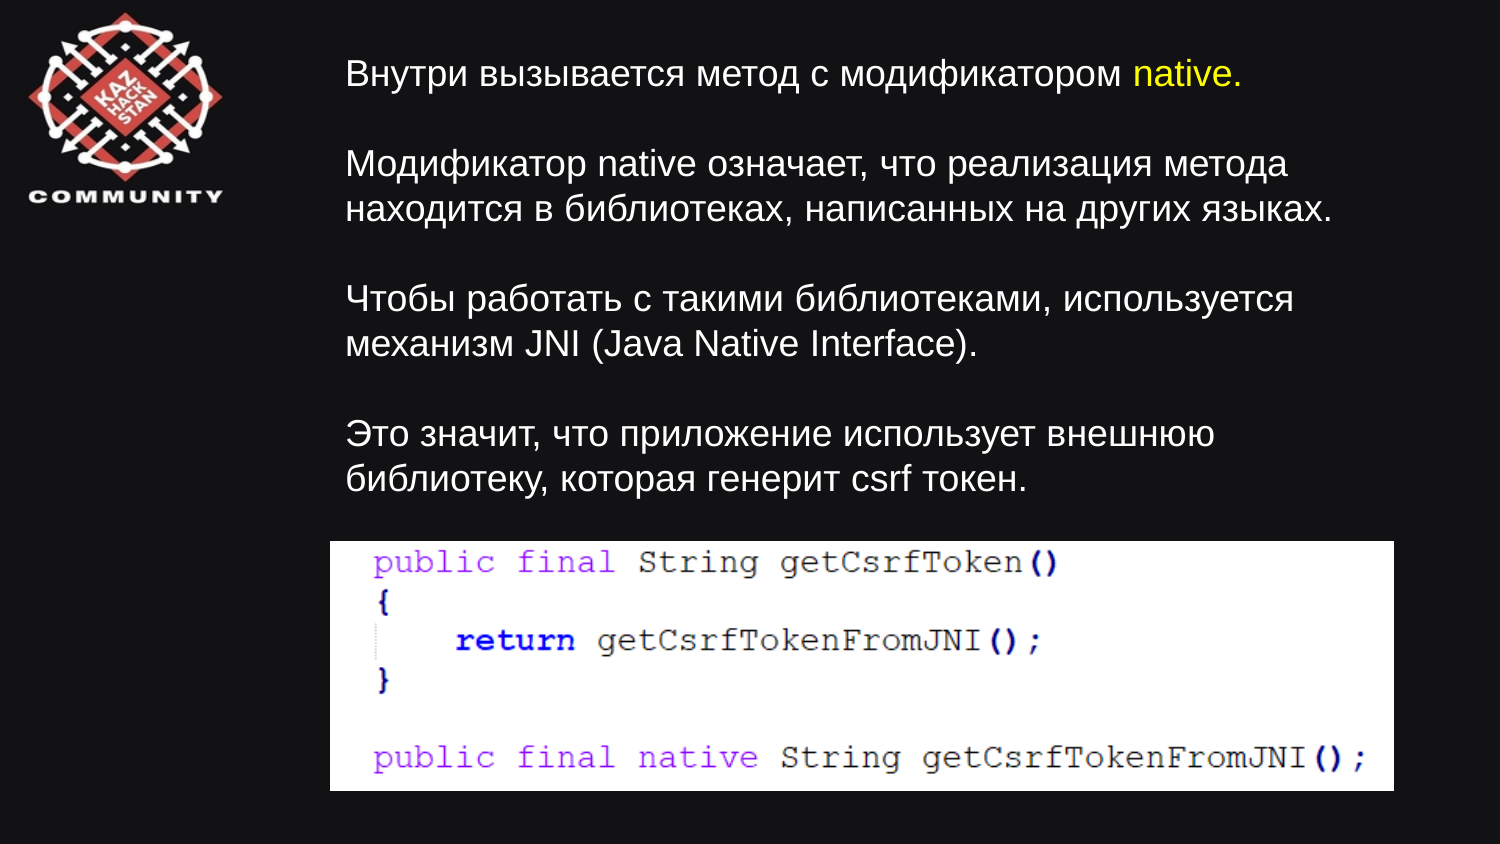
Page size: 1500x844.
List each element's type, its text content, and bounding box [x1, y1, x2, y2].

picture [0, 0, 1500, 844]
subtitle Внутри вызывается метод с модификатором native. Модификатор native означает, что реализация метода находится в библиотеках, написанных на других языках. Чтобы работать с такими библиотеками, используется механизм JNI (Java Native Interface). Это значит, что приложение использует внешнюю библиотеку, которая генерит csrf токен. [330, 34, 1445, 502]
